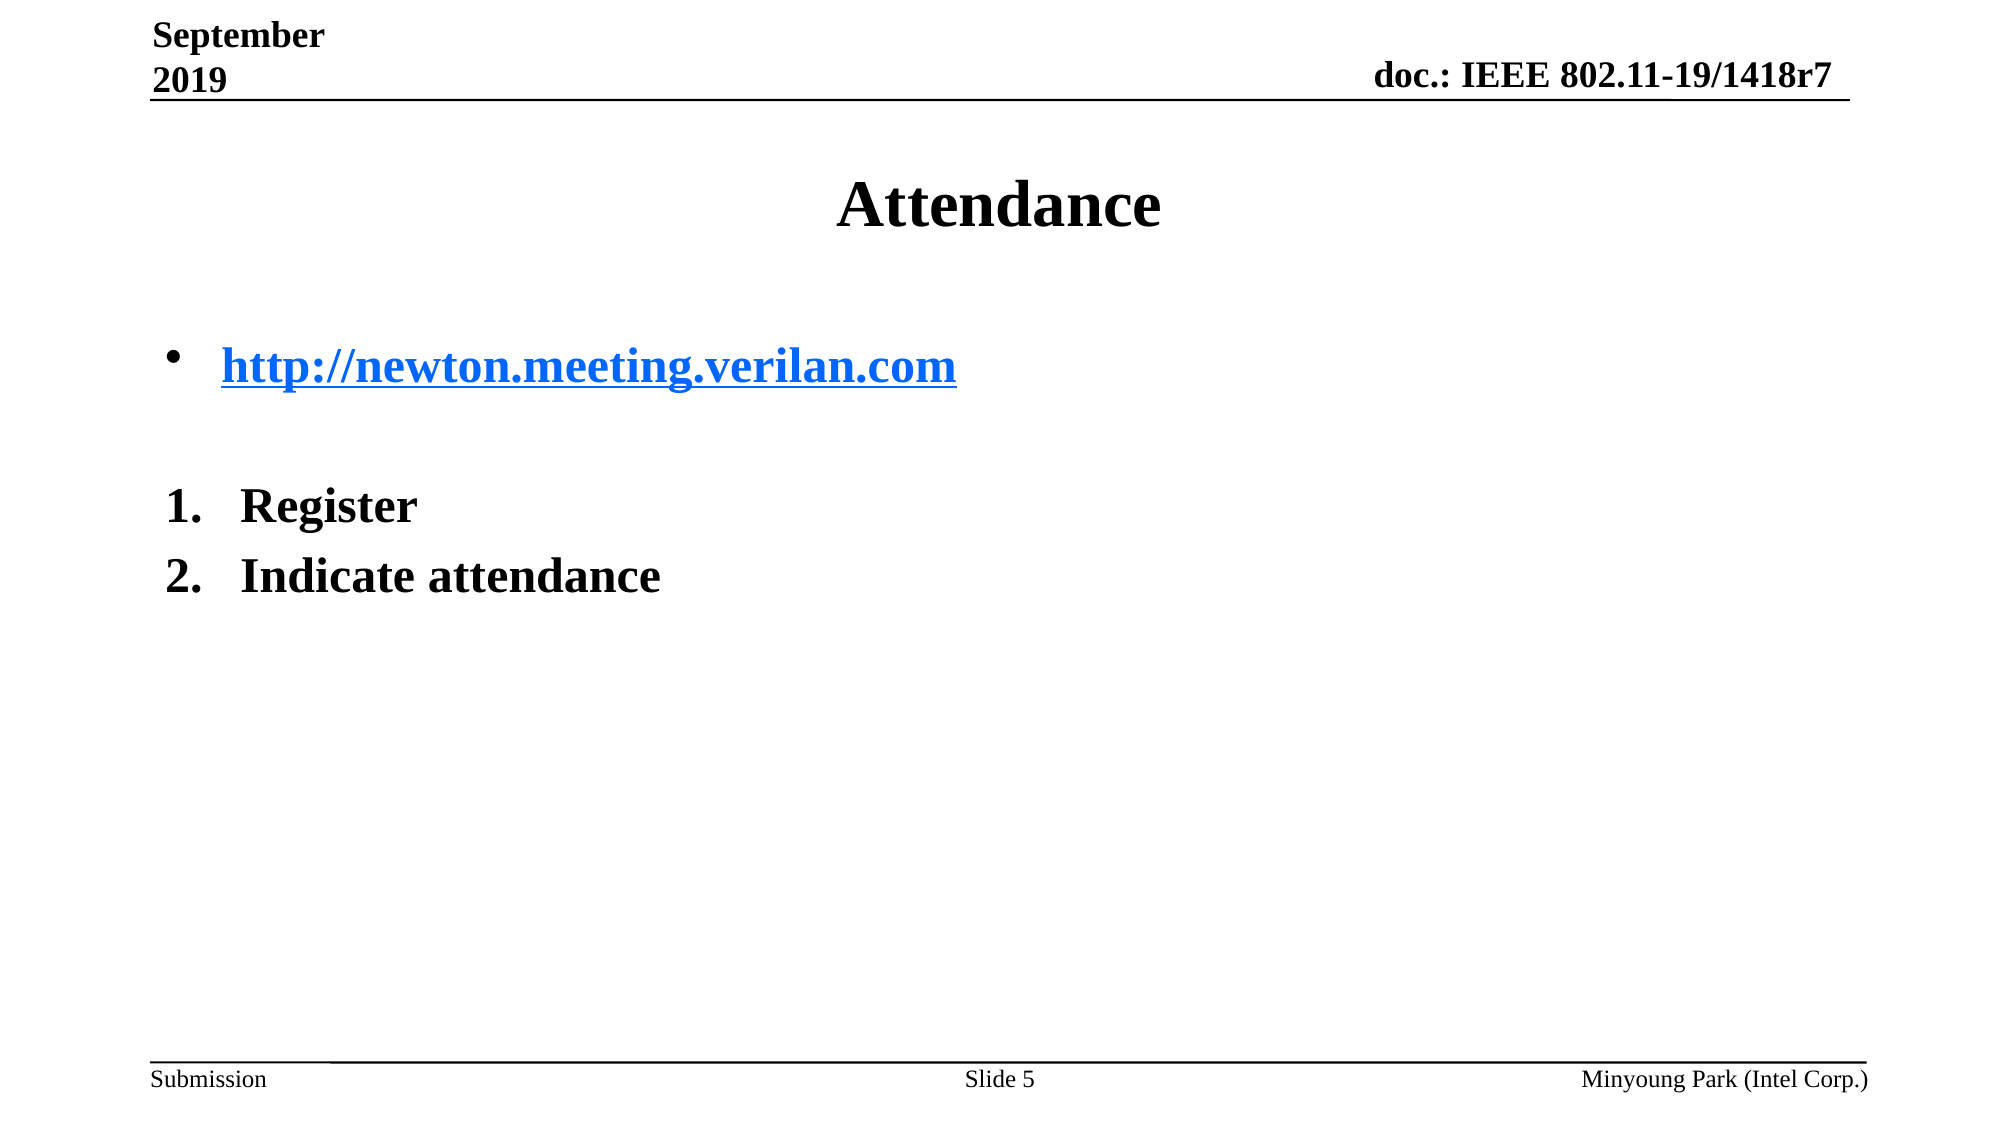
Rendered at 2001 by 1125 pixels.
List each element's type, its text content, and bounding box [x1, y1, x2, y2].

title Attendance [150, 112, 1850, 288]
footer Minyoung Park (Intel Corp.) [1266, 1061, 1869, 1093]
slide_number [152, 54, 347, 101]
slide_number Slide 5 [964, 1061, 1036, 1093]
list http://newton.meeting.verilan.com Register Indicate attendance [150, 324, 1850, 1000]
